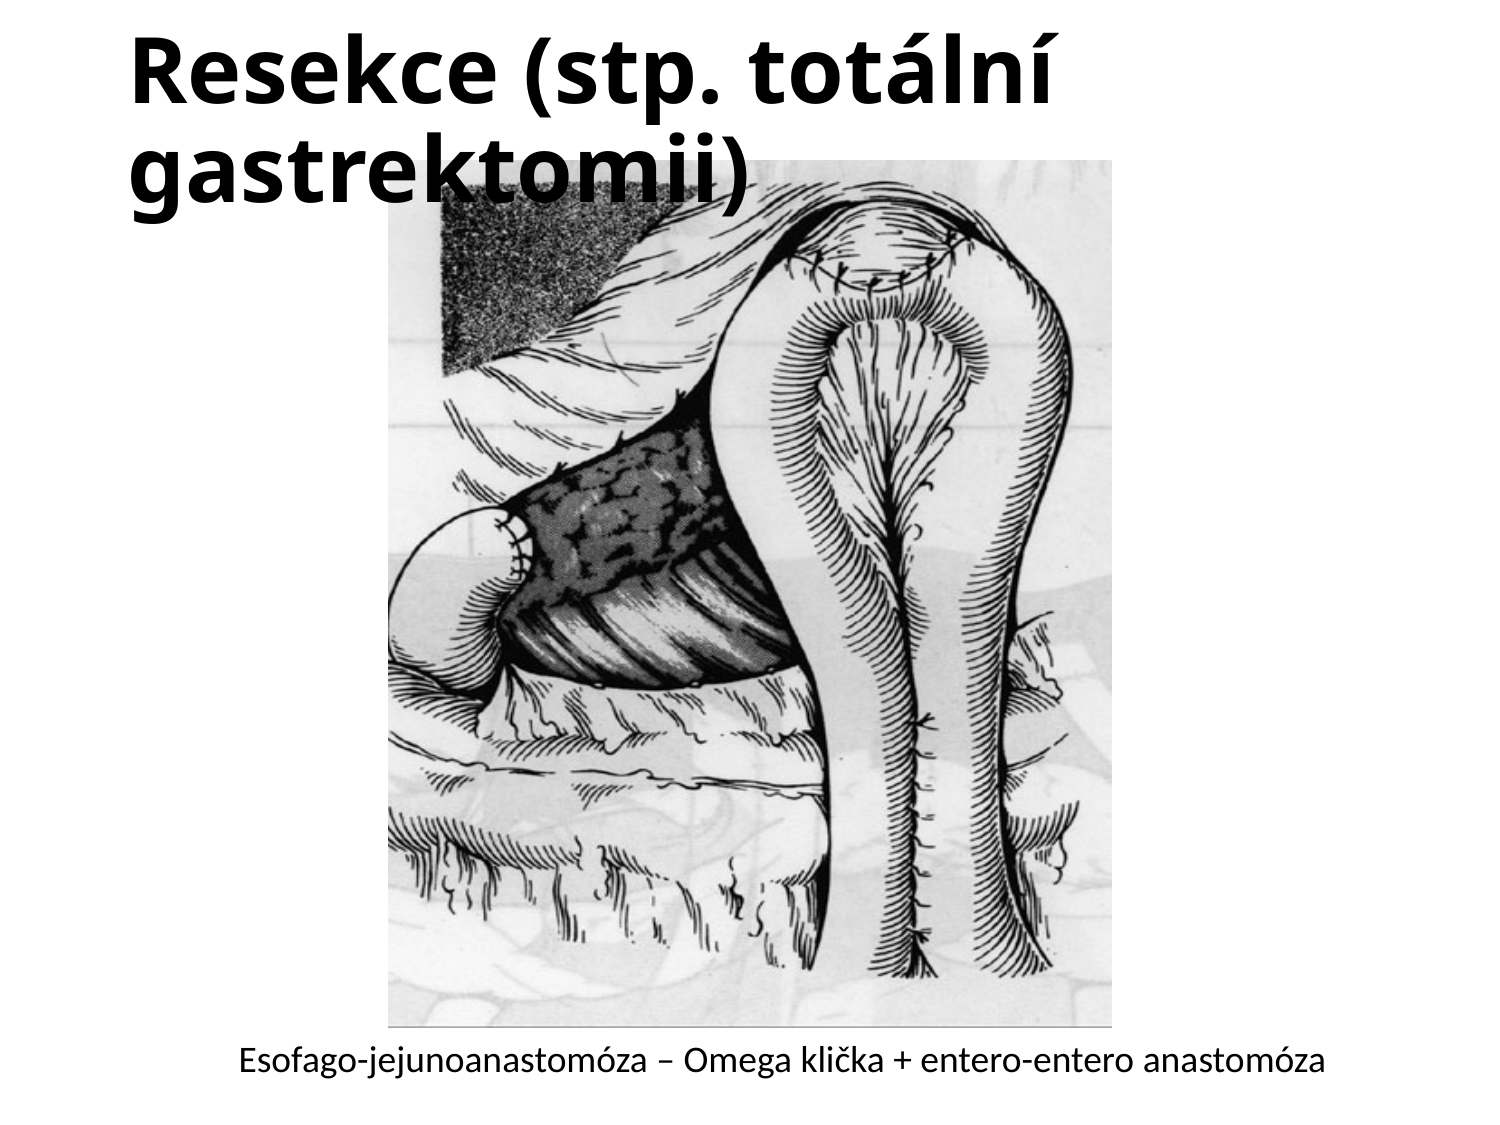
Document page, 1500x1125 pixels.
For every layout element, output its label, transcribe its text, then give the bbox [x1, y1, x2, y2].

text_box Resekce (stp. totální gastrektomii) [112, 17, 1388, 205]
text_box Esofago-jejunoanastomóza – Omega klička + entero-entero anastomóza [129, 1028, 1436, 1088]
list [388, 160, 1112, 1029]
